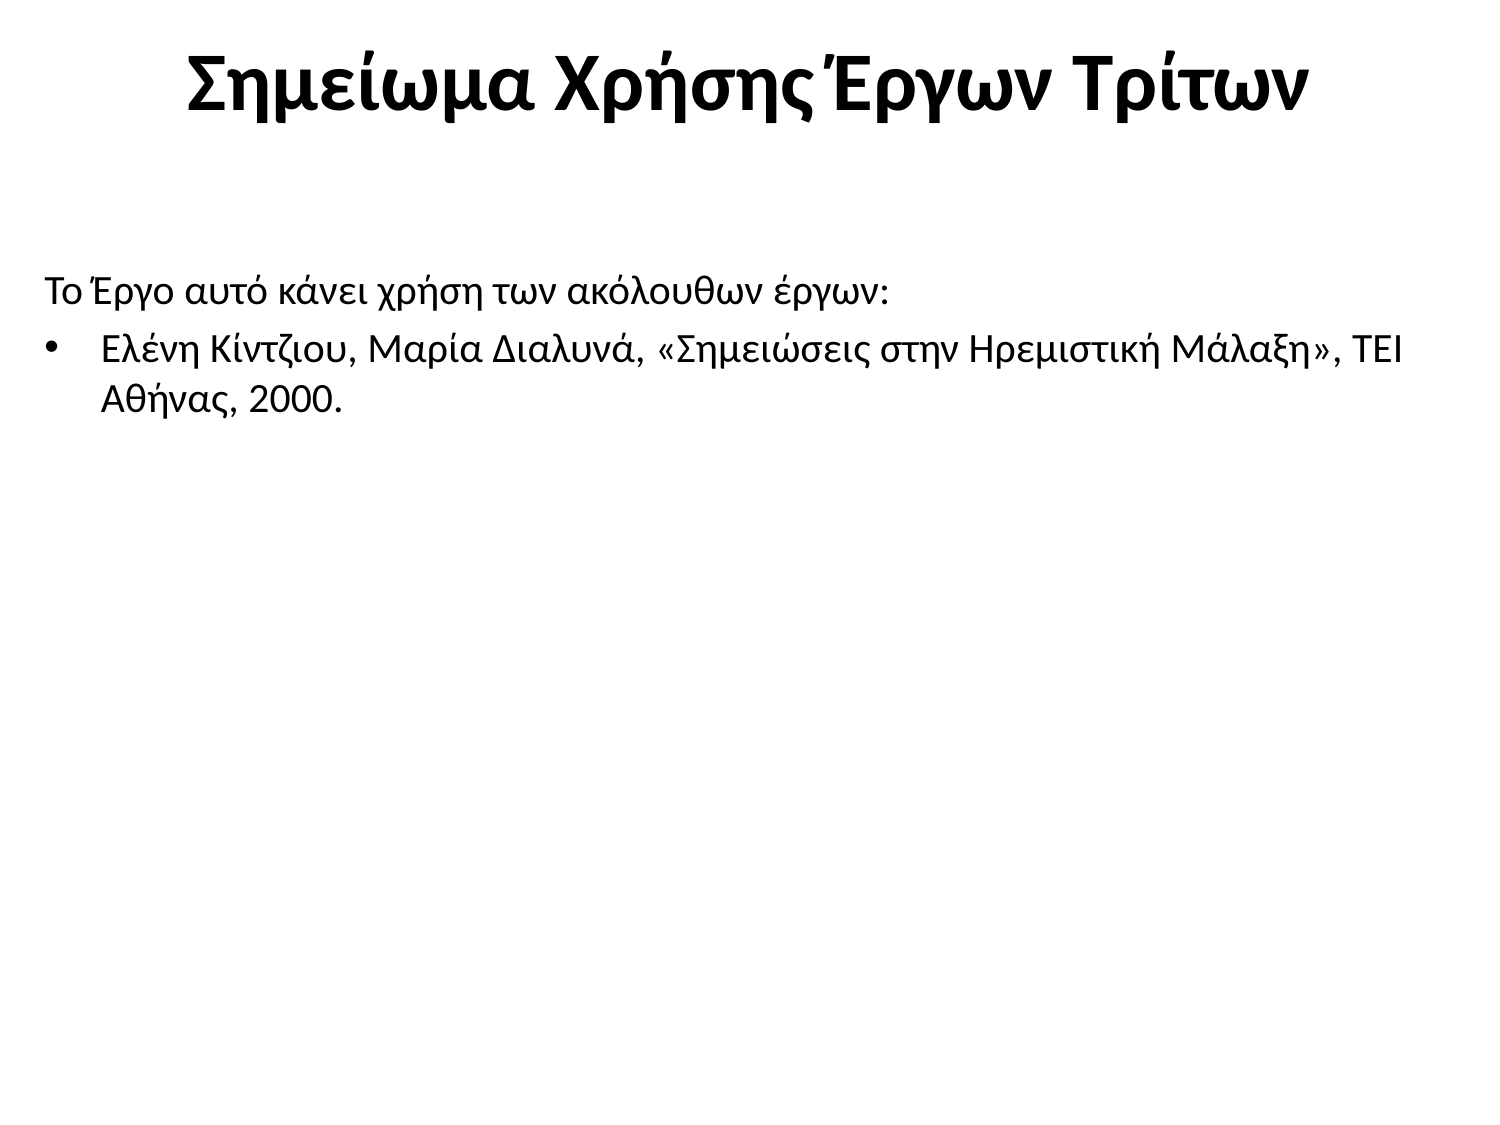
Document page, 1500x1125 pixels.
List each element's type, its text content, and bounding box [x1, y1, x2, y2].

list Το Έργο αυτό κάνει χρήση των ακόλουθων έργων: Ελένη Κίντζιου, Μαρία Διαλυνά, «Σημειώσεις στην Ηρεμιστική Μάλαξη», ΤΕΙ Αθήνας, 2000. [29, 255, 1483, 998]
title Σημείωμα Χρήσης Έργων Τρίτων [0, 0, 1500, 172]
